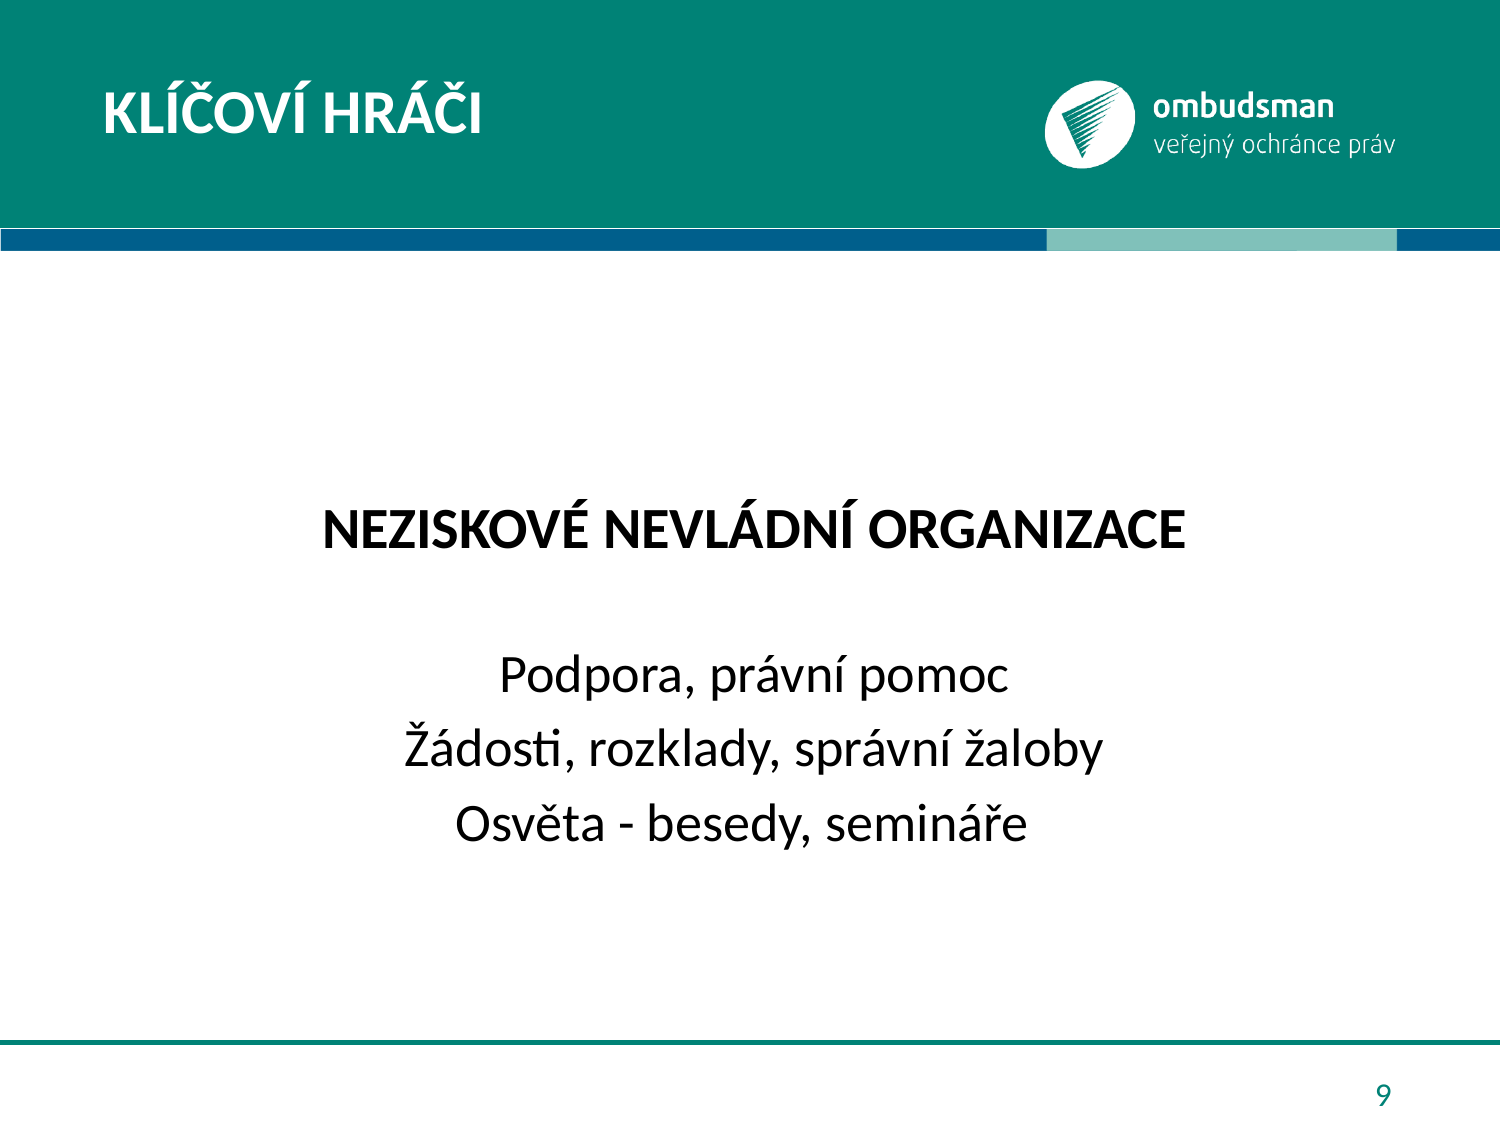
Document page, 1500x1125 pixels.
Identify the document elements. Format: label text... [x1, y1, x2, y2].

list NEZISKOVÉ NEVLÁDNÍ ORGANIZACE Podpora, právní pomoc Žádosti, rozklady, správní žaloby Osvěta - besedy, semináře [103, 275, 1407, 1004]
slide_number 9 [1062, 1062, 1407, 1123]
title KLÍČOVÍ HRÁČI [0, 0, 1500, 228]
picture [1047, 229, 1396, 251]
